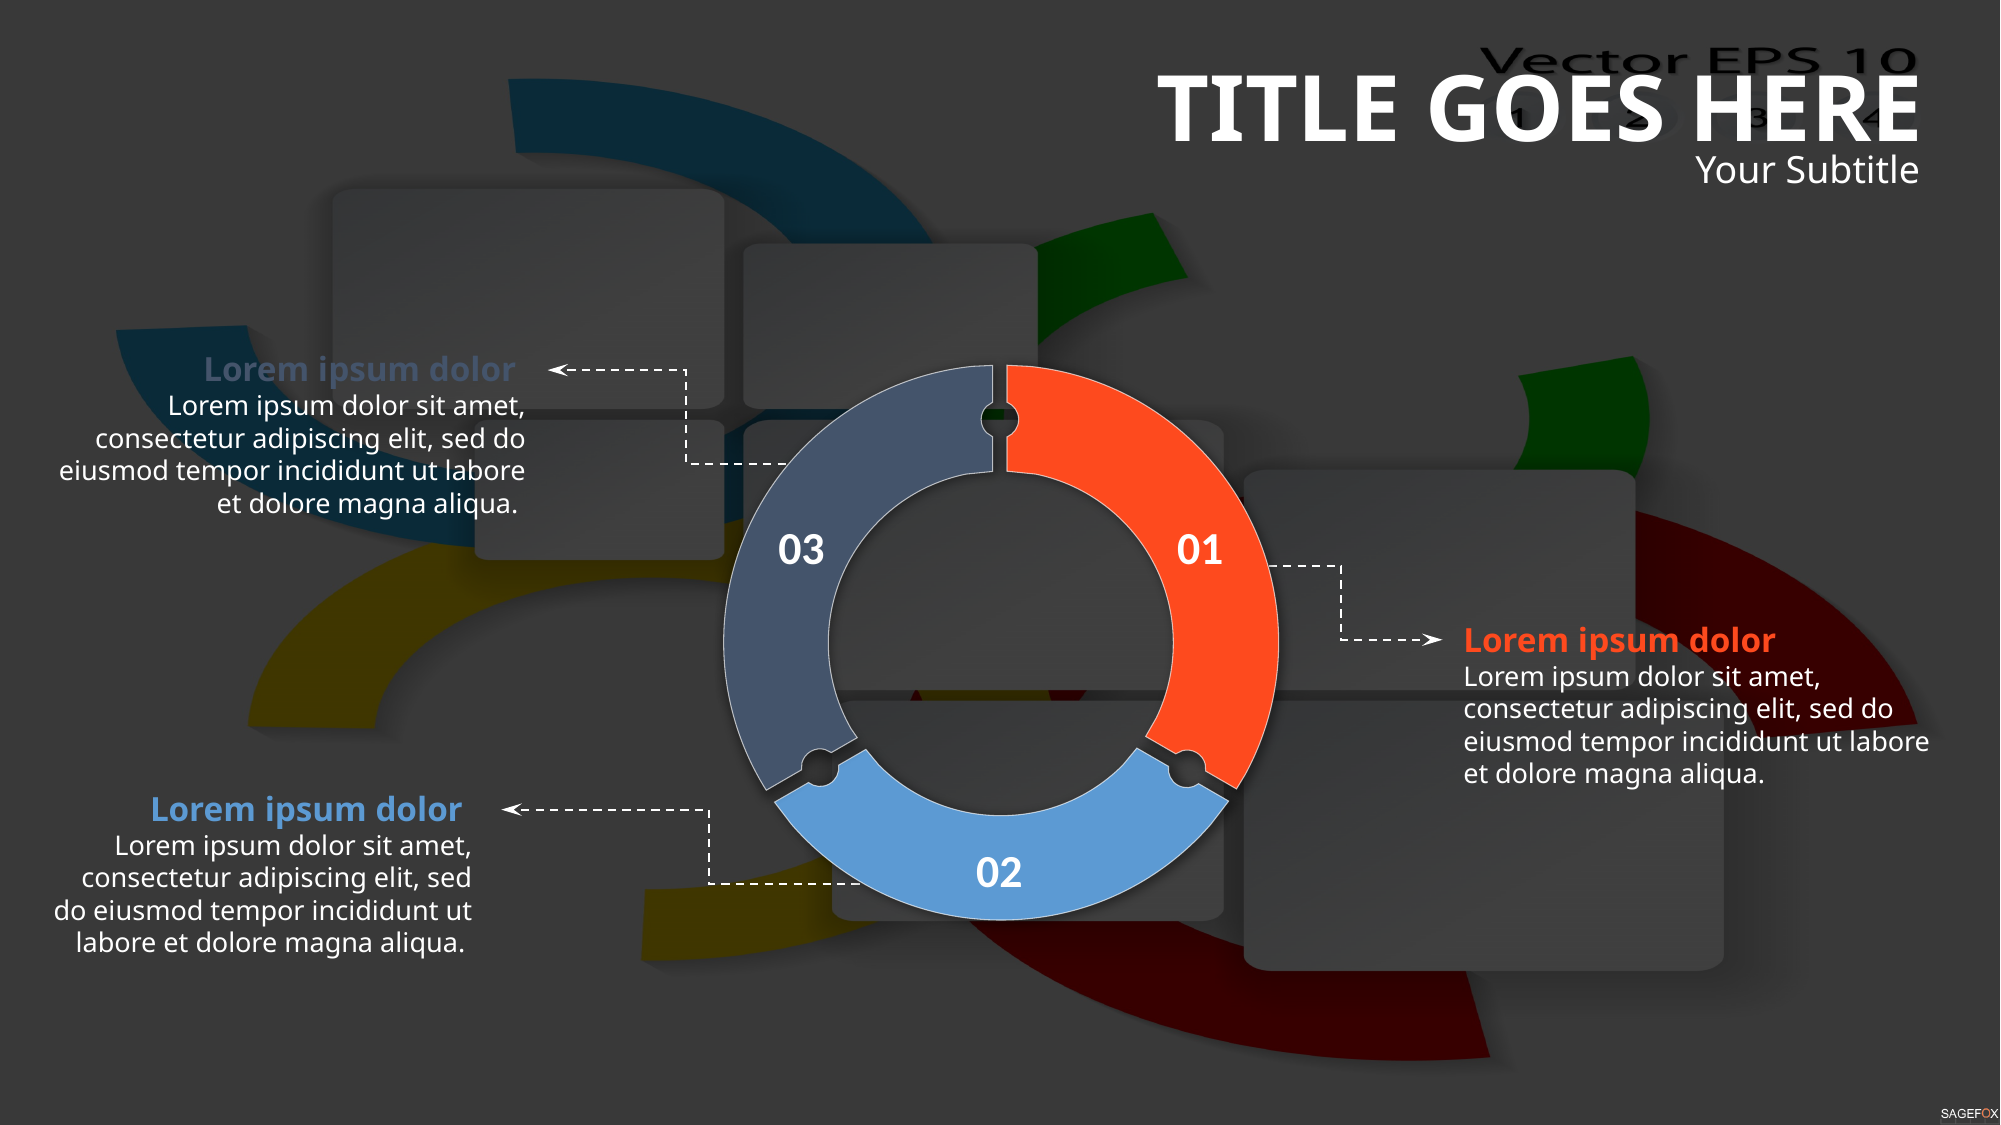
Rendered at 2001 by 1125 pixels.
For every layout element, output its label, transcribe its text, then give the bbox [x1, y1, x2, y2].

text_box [1006, 365, 1279, 789]
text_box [774, 748, 1229, 920]
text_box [723, 365, 993, 791]
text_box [501, 809, 774, 885]
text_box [1035, 42, 1939, 199]
text_box Lorem ipsum dolor Lorem ipsum dolor sit amet, consectetur adipiscing elit, sed do eiusmod tempor incididunt ut labore et dolore magna aliqua. [38, 343, 536, 524]
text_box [1279, 565, 1443, 640]
text_box Lorem ipsum dolor Lorem ipsum dolor sit amet, consectetur adipiscing elit, sed do eiusmod tempor incididunt ut labore et dolore magna aliqua. [36, 783, 482, 964]
picture [0, 0, 2001, 1125]
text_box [547, 370, 723, 464]
text_box Lorem ipsum dolor Lorem ipsum dolor sit amet, consectetur adipiscing elit, sed do eiusmod tempor incididunt ut labore et dolore magna aliqua. [1453, 613, 1947, 794]
